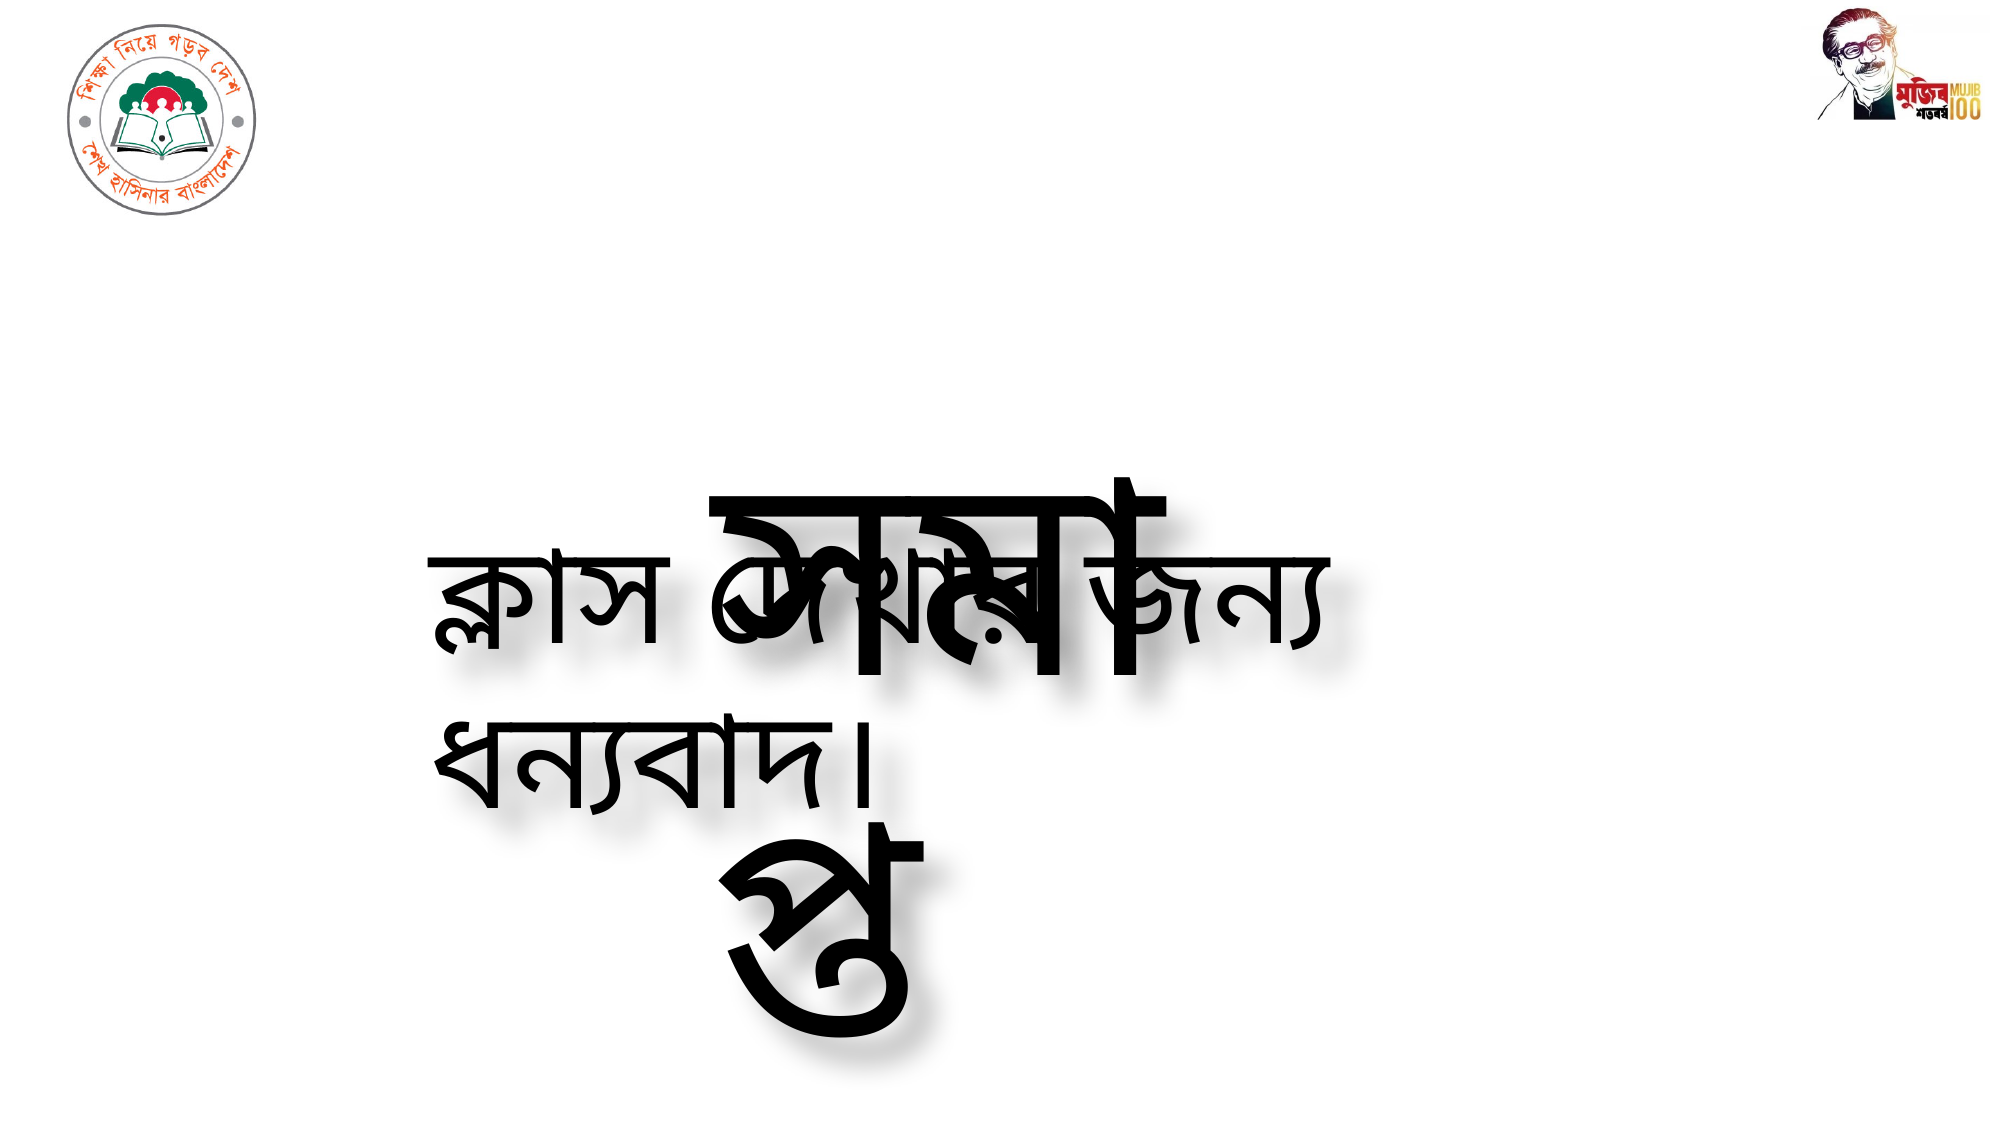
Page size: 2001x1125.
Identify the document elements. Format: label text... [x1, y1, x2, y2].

text_box ক্লাস দেখার জন্য ধন্যবাদ। [1297, 498, 1526, 844]
picture [52, 9, 270, 230]
text_box সমাপ্ত [697, 380, 1253, 1086]
text_box ক্লাস দেখার জন্য ধন্যবাদ। [415, 498, 697, 844]
picture [1801, 6, 1990, 120]
